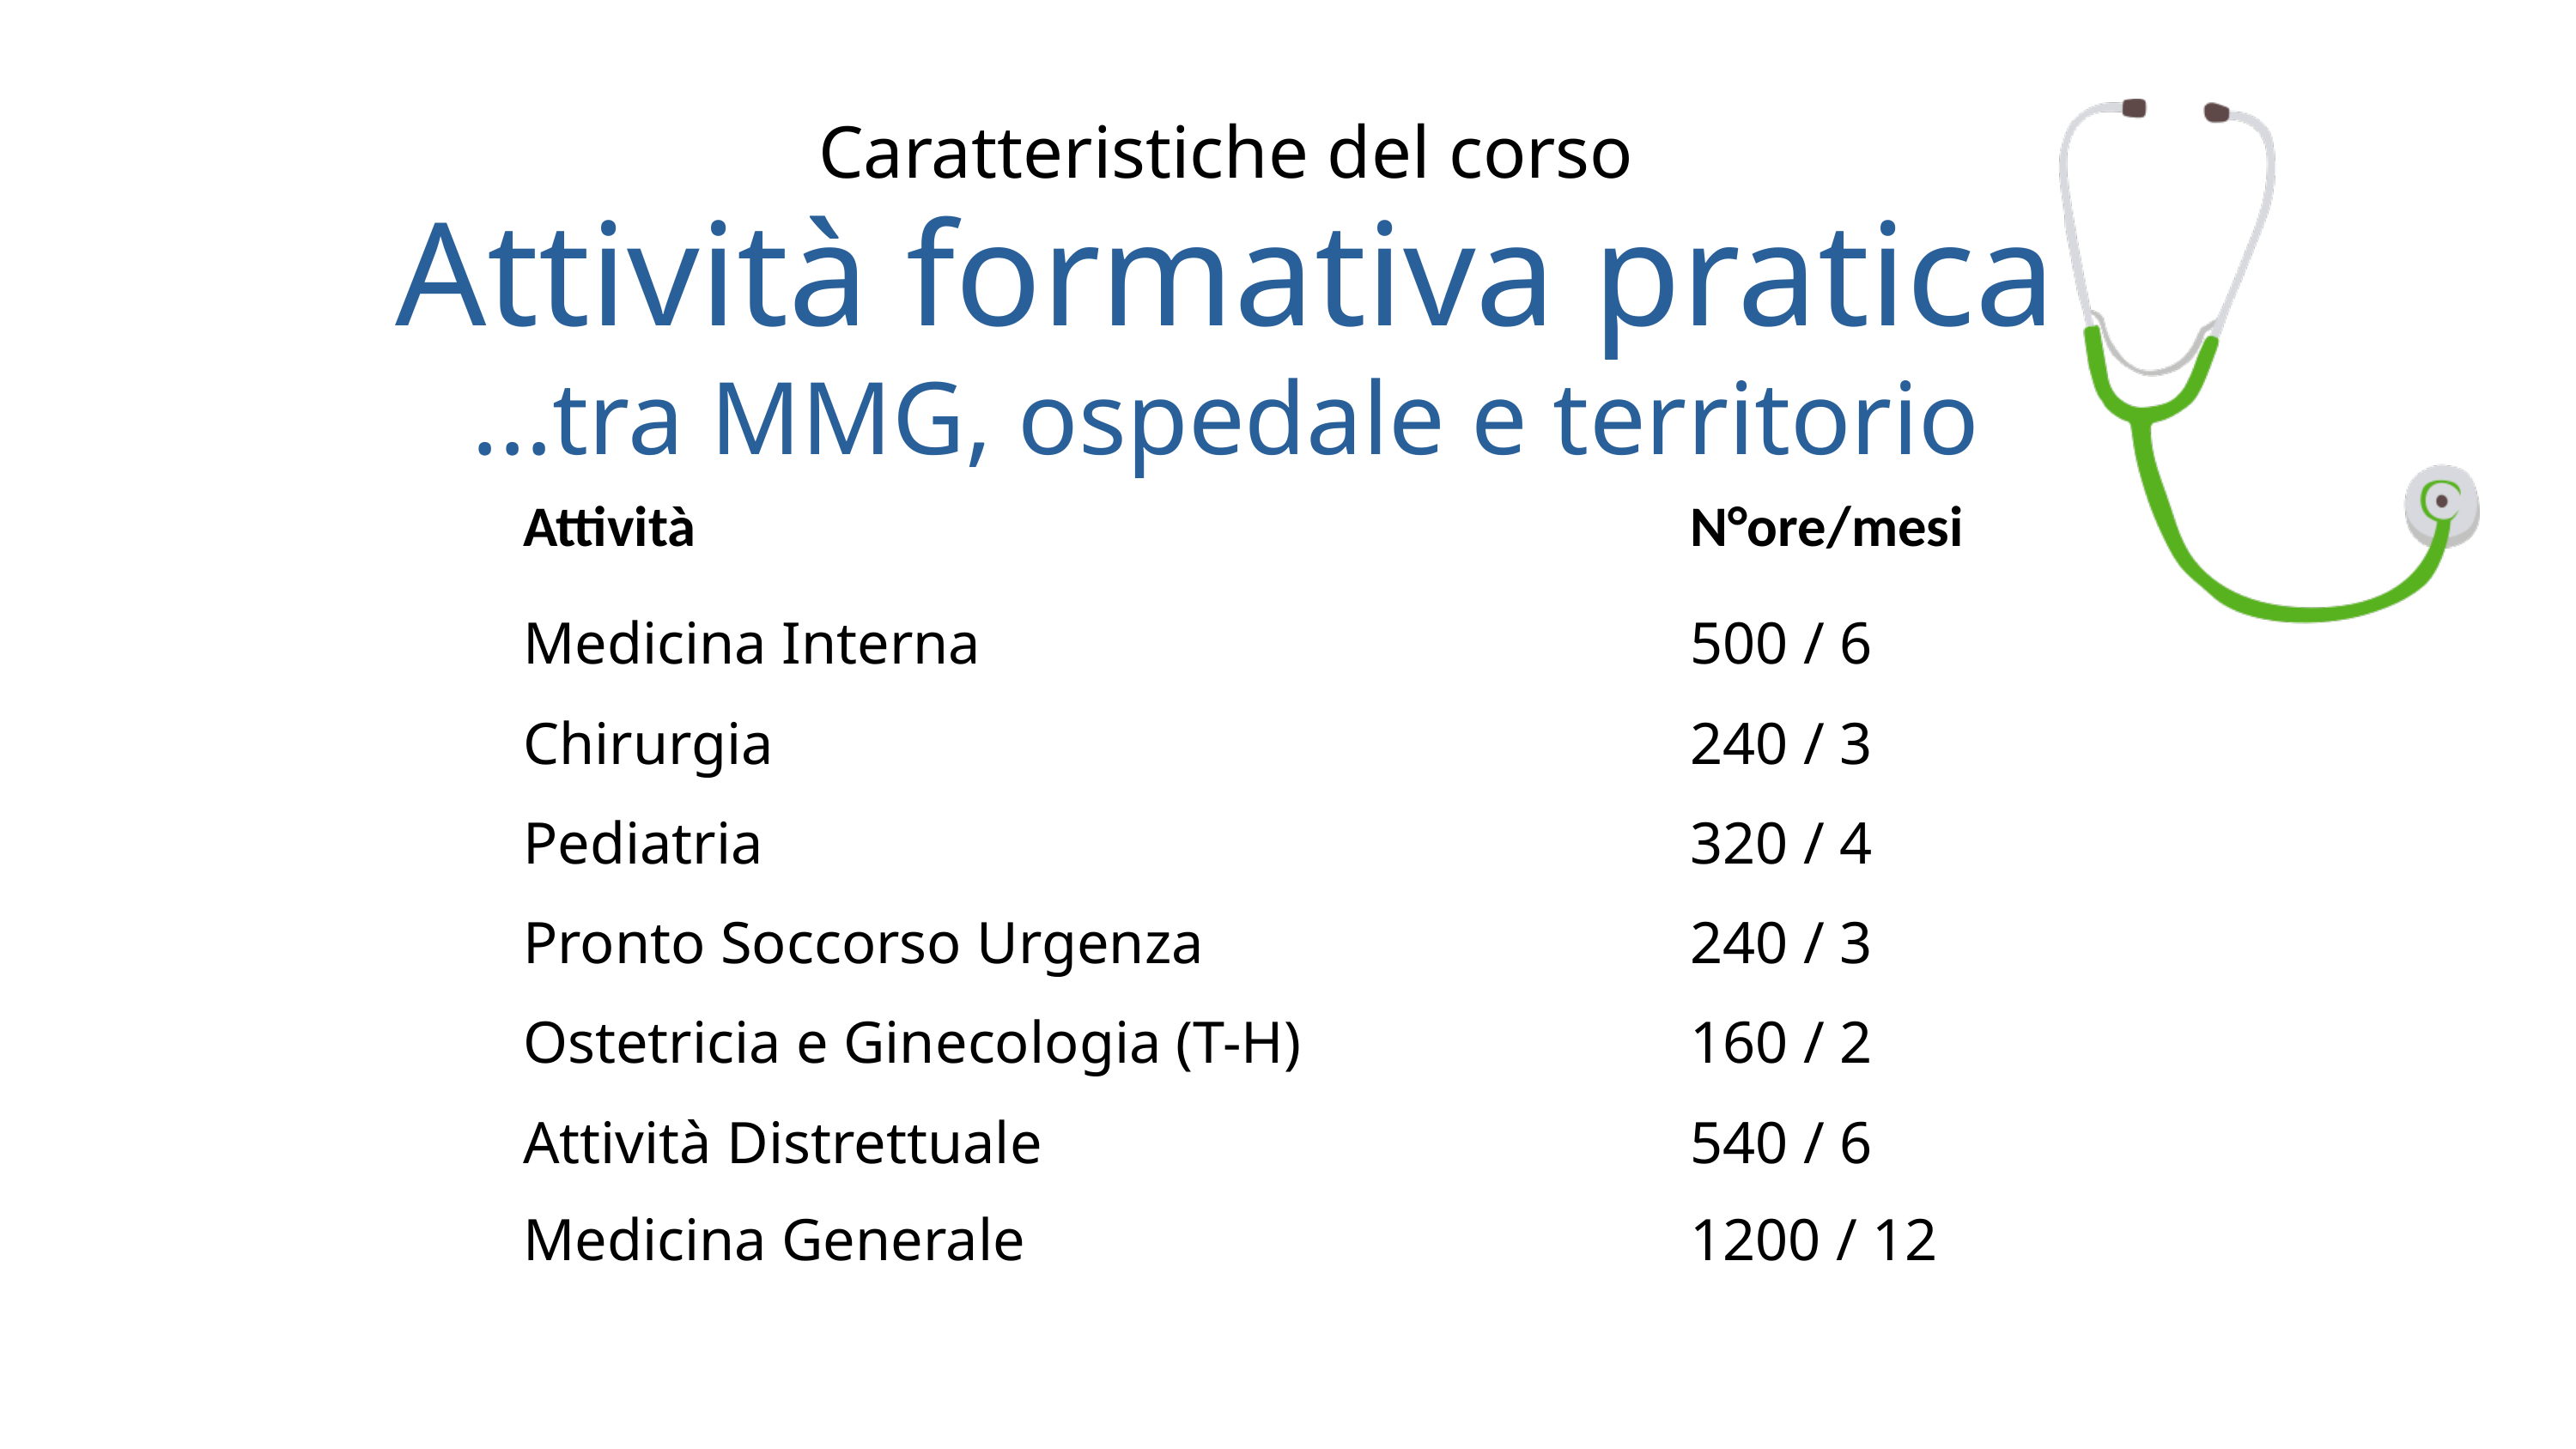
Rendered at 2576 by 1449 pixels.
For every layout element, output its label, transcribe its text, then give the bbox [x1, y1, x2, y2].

table_cell Pronto Soccorso Urgenza [510, 896, 1677, 996]
table_cell 160 / 2 [1677, 996, 2152, 1095]
table_header N°ore/mesi [1677, 497, 2058, 597]
table_cell 1200 / 12 [1677, 1193, 2152, 1293]
table_cell 320 / 4 [1677, 797, 2152, 896]
text_box Attività formativa pratica ...tra MMG, ospedale e territorio [82, 183, 2058, 476]
table_cell Ostetricia e Ginecologia (T-H) [510, 996, 1677, 1095]
table_cell Chirurgia [510, 696, 1677, 797]
picture [2058, 99, 2480, 629]
table_cell 540 / 6 [1677, 1095, 2152, 1193]
table_cell 500 / 6 [1677, 597, 2152, 696]
table_header Attività [510, 497, 1677, 597]
table_cell Medicina Generale [510, 1193, 1677, 1293]
table_cell Attività Distrettuale [510, 1095, 1677, 1193]
text_box Caratteristiche del corso [687, 106, 1765, 193]
table_cell 240 / 3 [1677, 696, 2152, 797]
table_cell 240 / 3 [1677, 896, 2152, 996]
table_cell Medicina Interna [510, 597, 1677, 696]
table_cell Pediatria [510, 797, 1677, 896]
